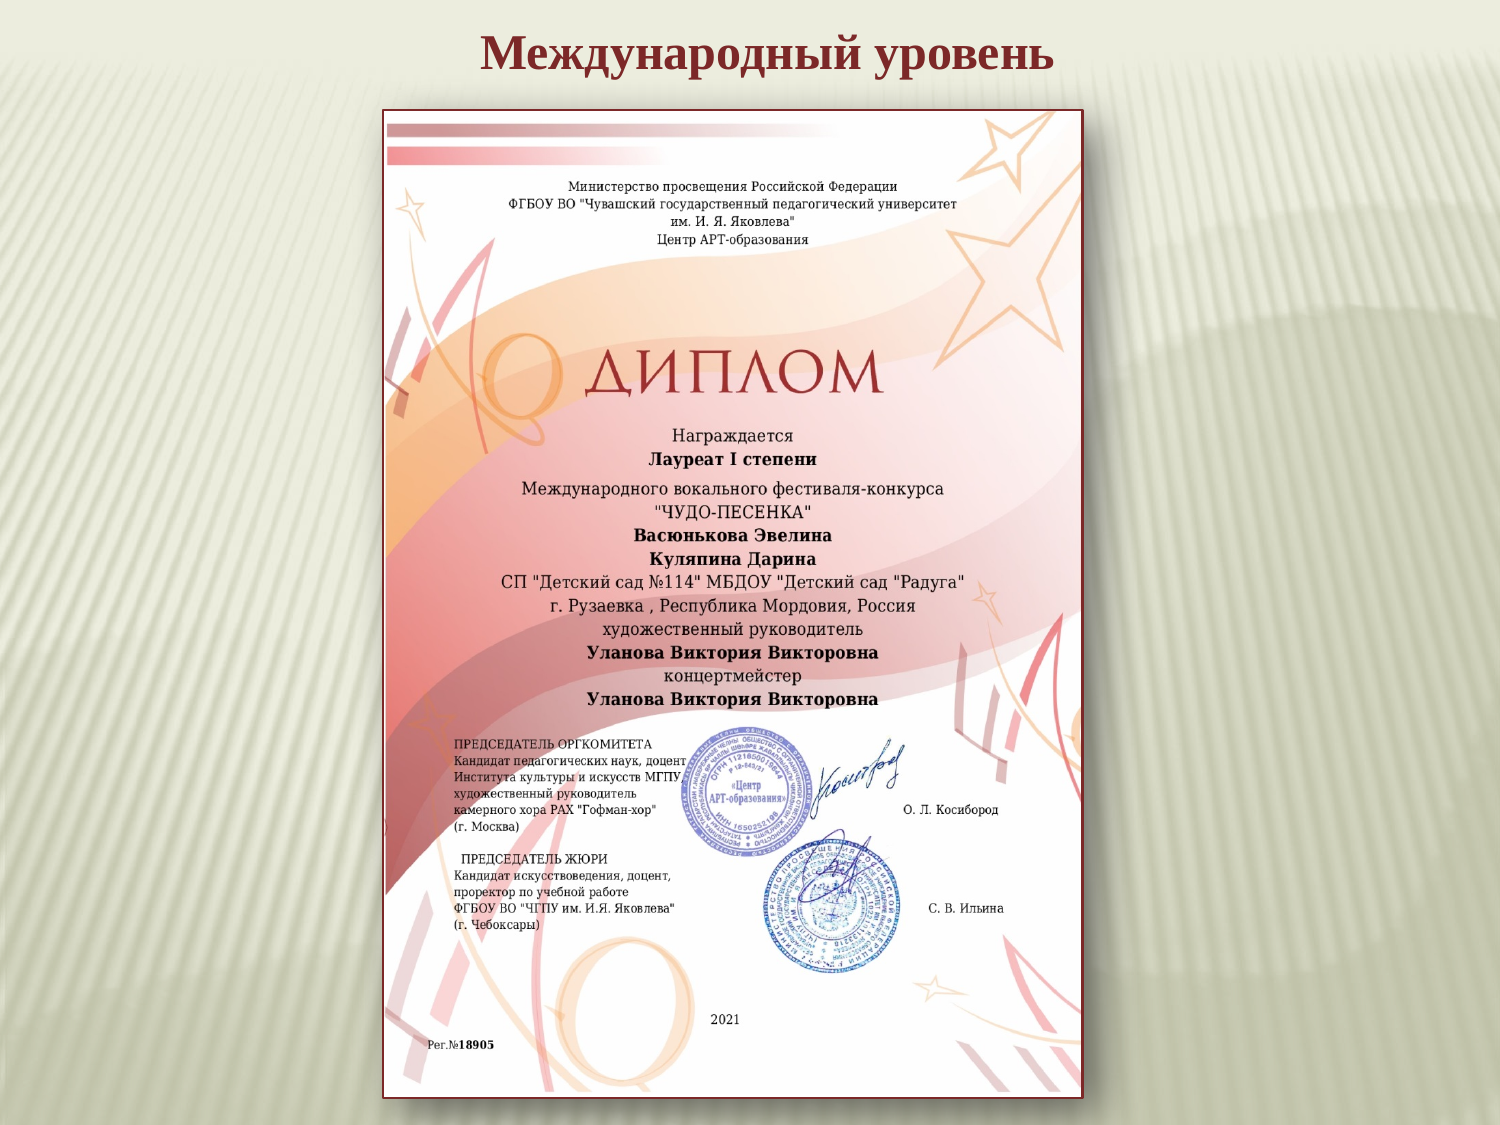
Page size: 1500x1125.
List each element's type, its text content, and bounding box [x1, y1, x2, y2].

picture [383, 110, 1082, 1098]
text_box Международный уровень [419, 12, 1117, 87]
